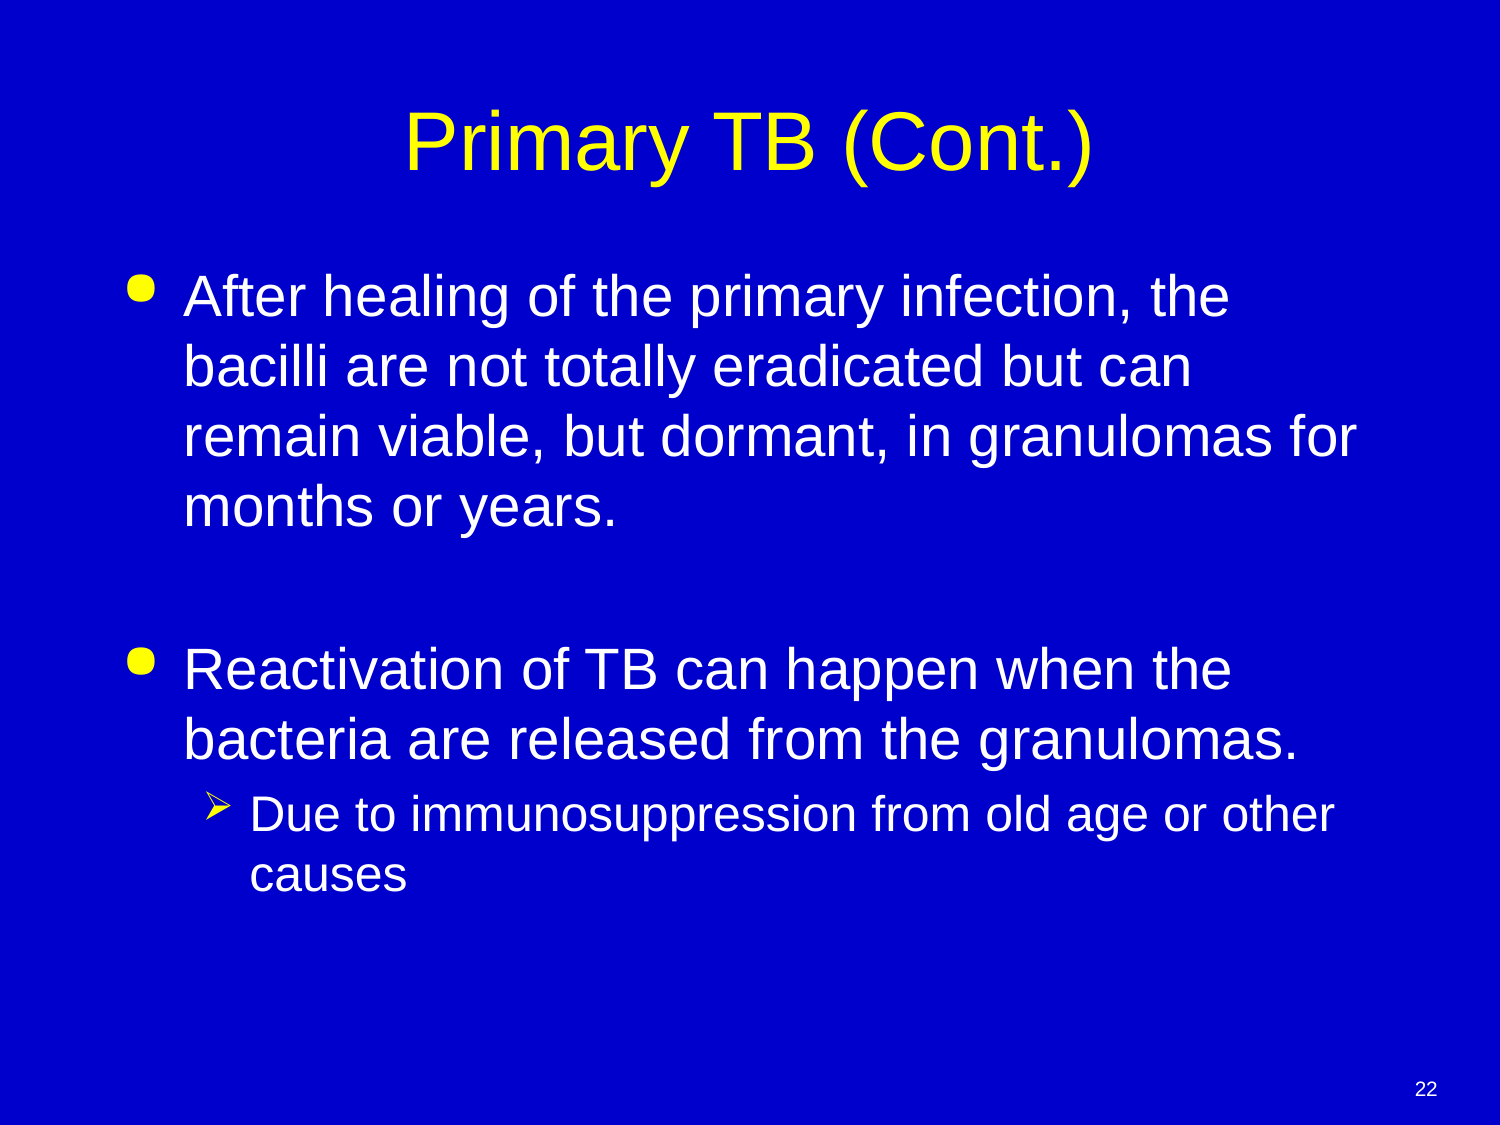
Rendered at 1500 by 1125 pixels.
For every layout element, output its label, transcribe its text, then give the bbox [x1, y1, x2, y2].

title Primary TB (Cont.) [112, 37, 1388, 238]
list After healing of the primary infection, the bacilli are not totally eradicated but can remain viable, but dormant, in granulomas for months or years. Reactivation of TB can happen when the bacteria are released from the granulomas. Due to immunosuppression from old age or other causes [111, 249, 1388, 982]
